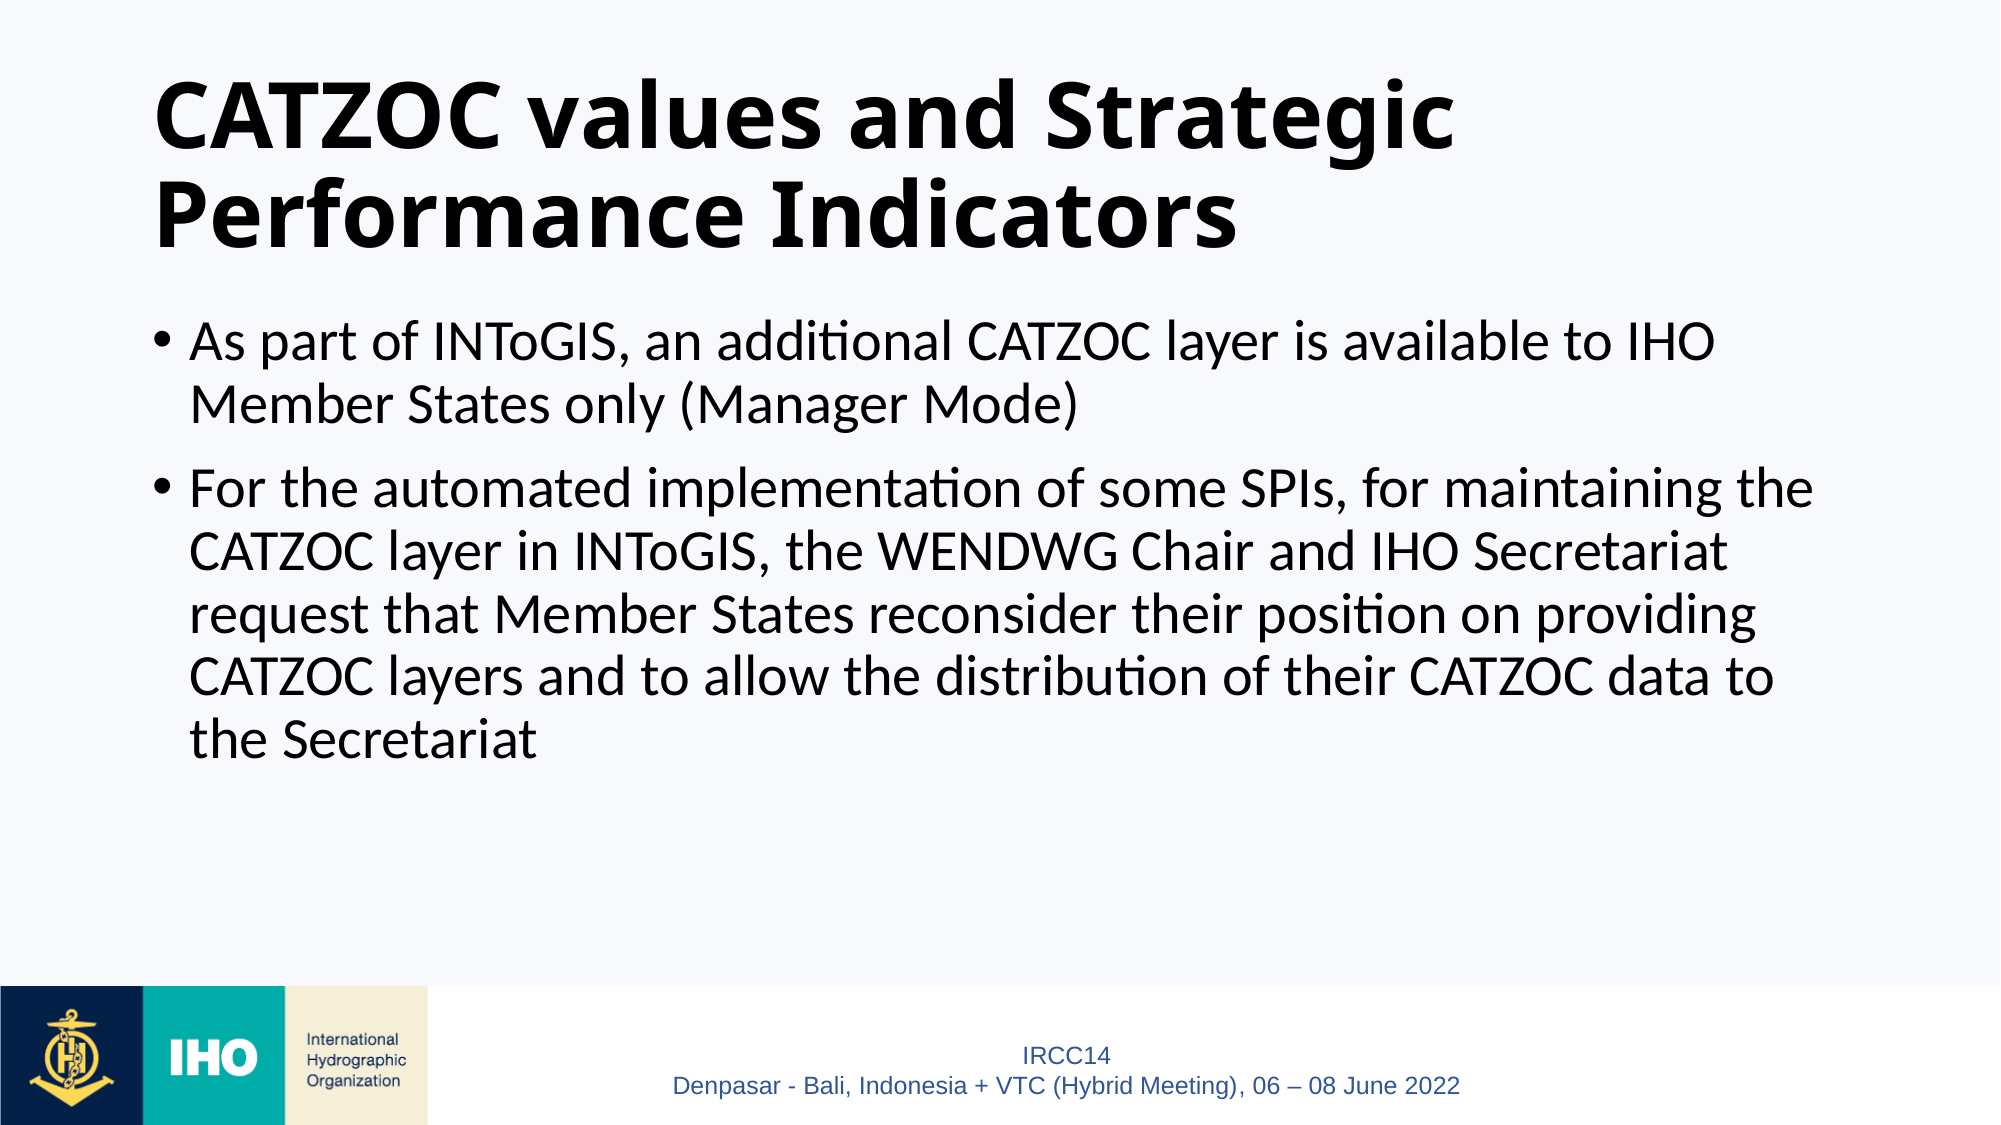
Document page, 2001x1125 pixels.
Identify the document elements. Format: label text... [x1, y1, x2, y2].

list As part of INToGIS, an additional CATZOC layer is available to IHO Member States only (Manager Mode) For the automated implementation of some SPIs, for maintaining the CATZOC layer in INToGIS, the WENDWG Chair and IHO Secretariat request that Member States reconsider their position on providing CATZOC layers and to allow the distribution of their CATZOC data to the Secretariat [137, 303, 1863, 900]
title CATZOC values and Strategic Performance Indicators [137, 59, 1863, 278]
picture [0, 987, 428, 1125]
